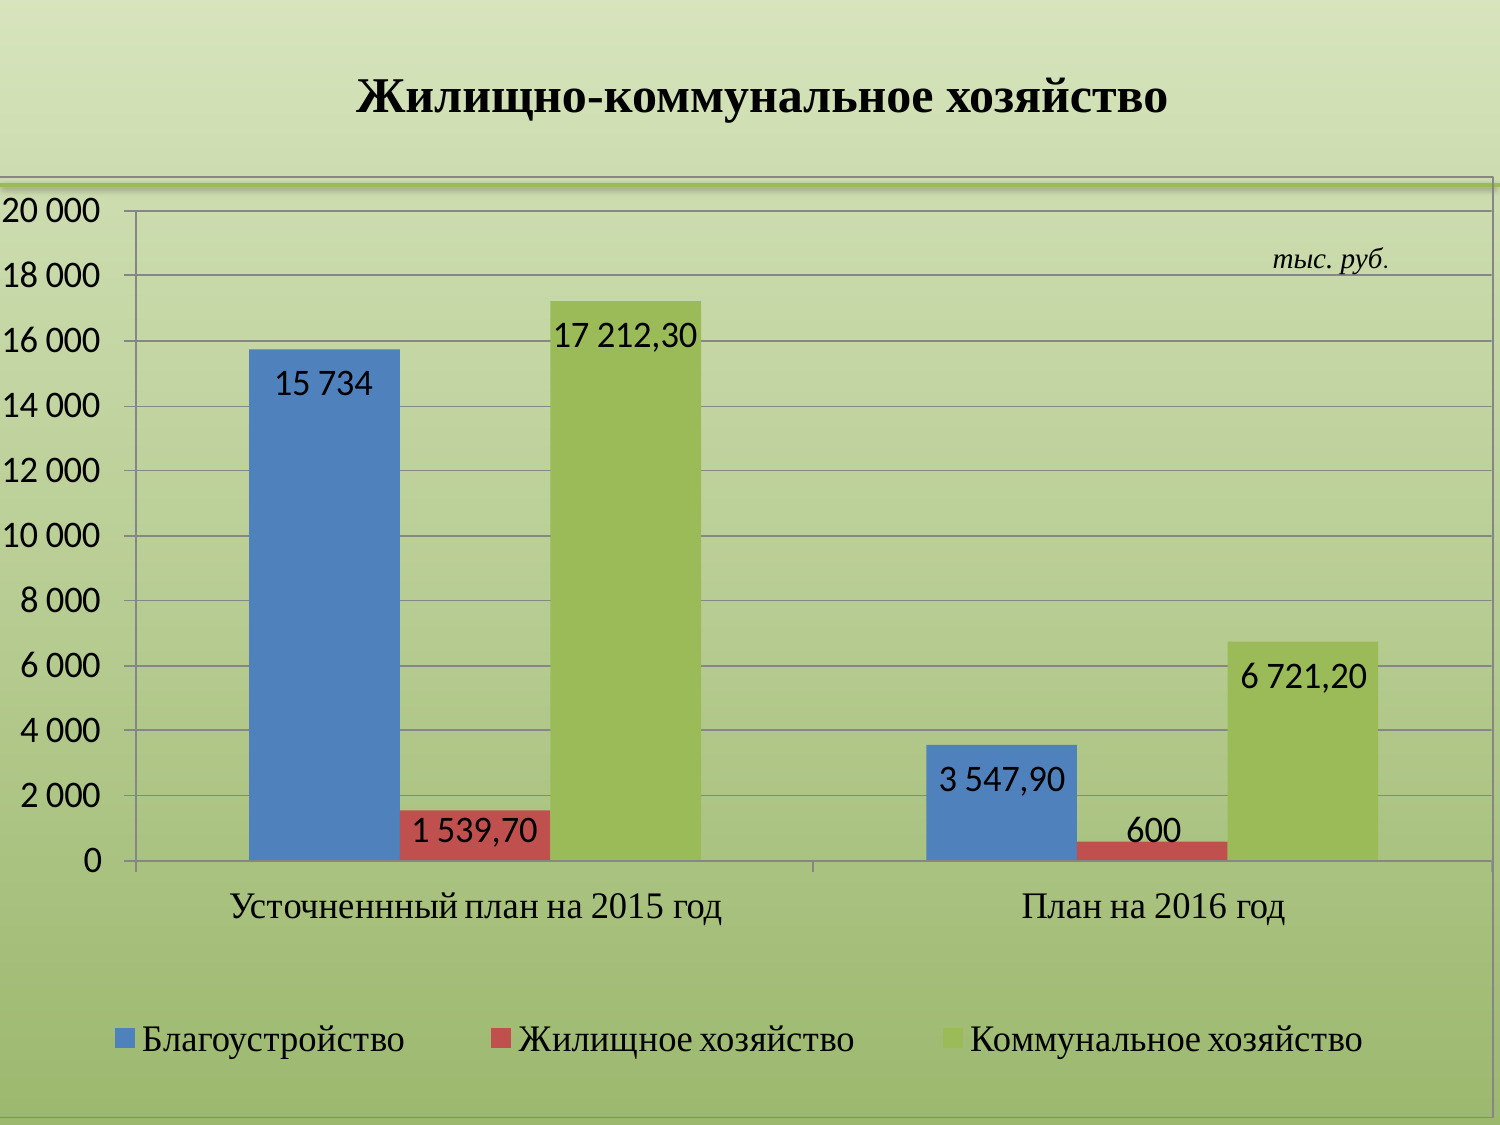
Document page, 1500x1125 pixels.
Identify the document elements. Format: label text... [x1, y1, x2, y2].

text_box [0, 167, 1500, 1125]
text_box Жилищно-коммунальное хозяйство [341, 54, 1184, 130]
